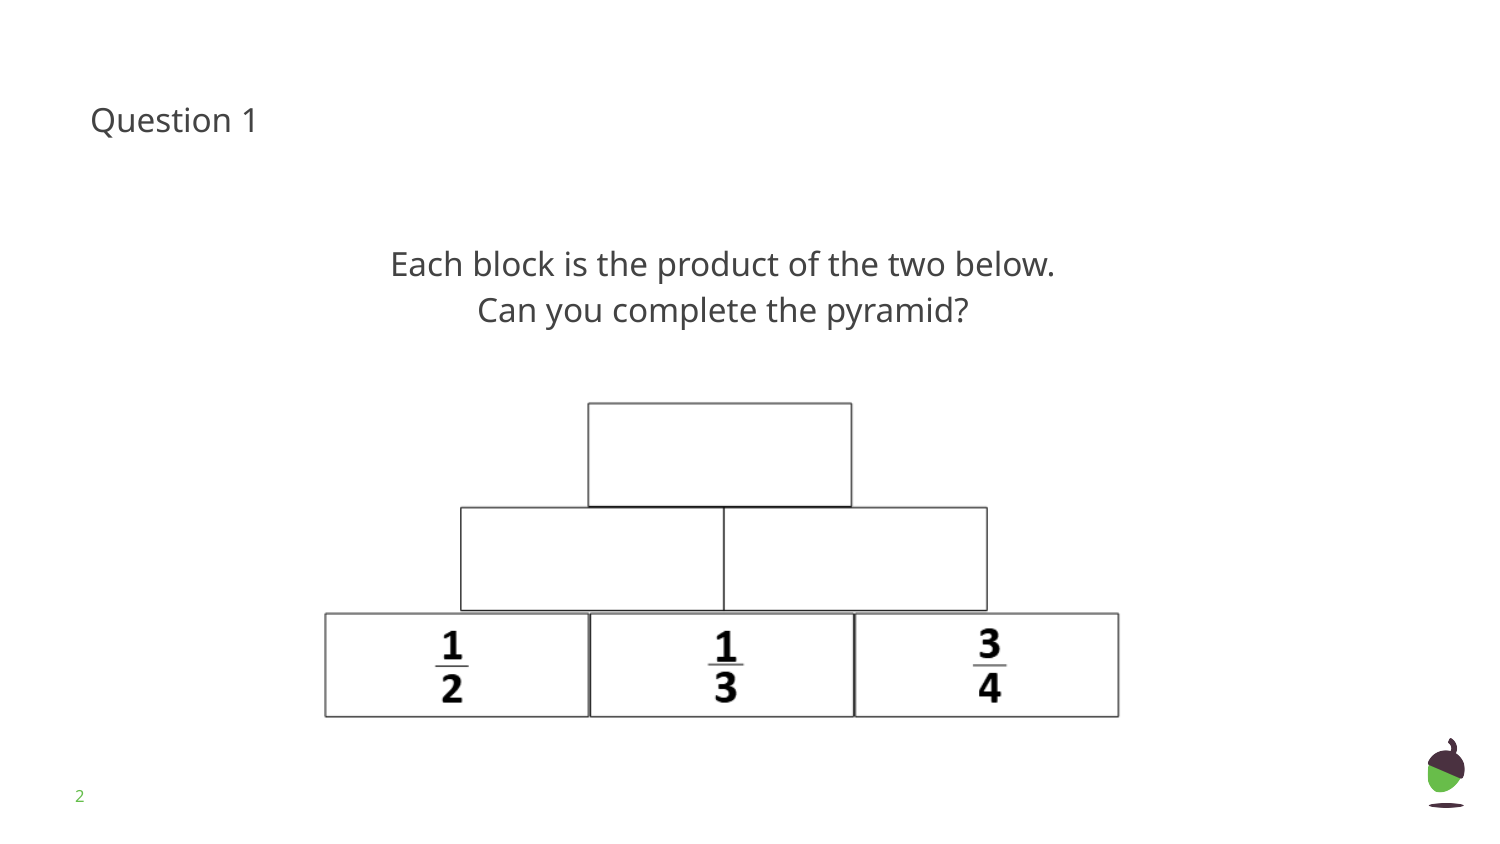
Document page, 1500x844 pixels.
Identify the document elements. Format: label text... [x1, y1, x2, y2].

slide_number ‹#› [75, 786, 194, 816]
picture [317, 396, 1130, 726]
subtitle Question 1 [75, 72, 589, 148]
picture [1427, 738, 1465, 808]
text_box Each block is the product of the two below. Can you complete the pyramid? [245, 222, 1201, 355]
